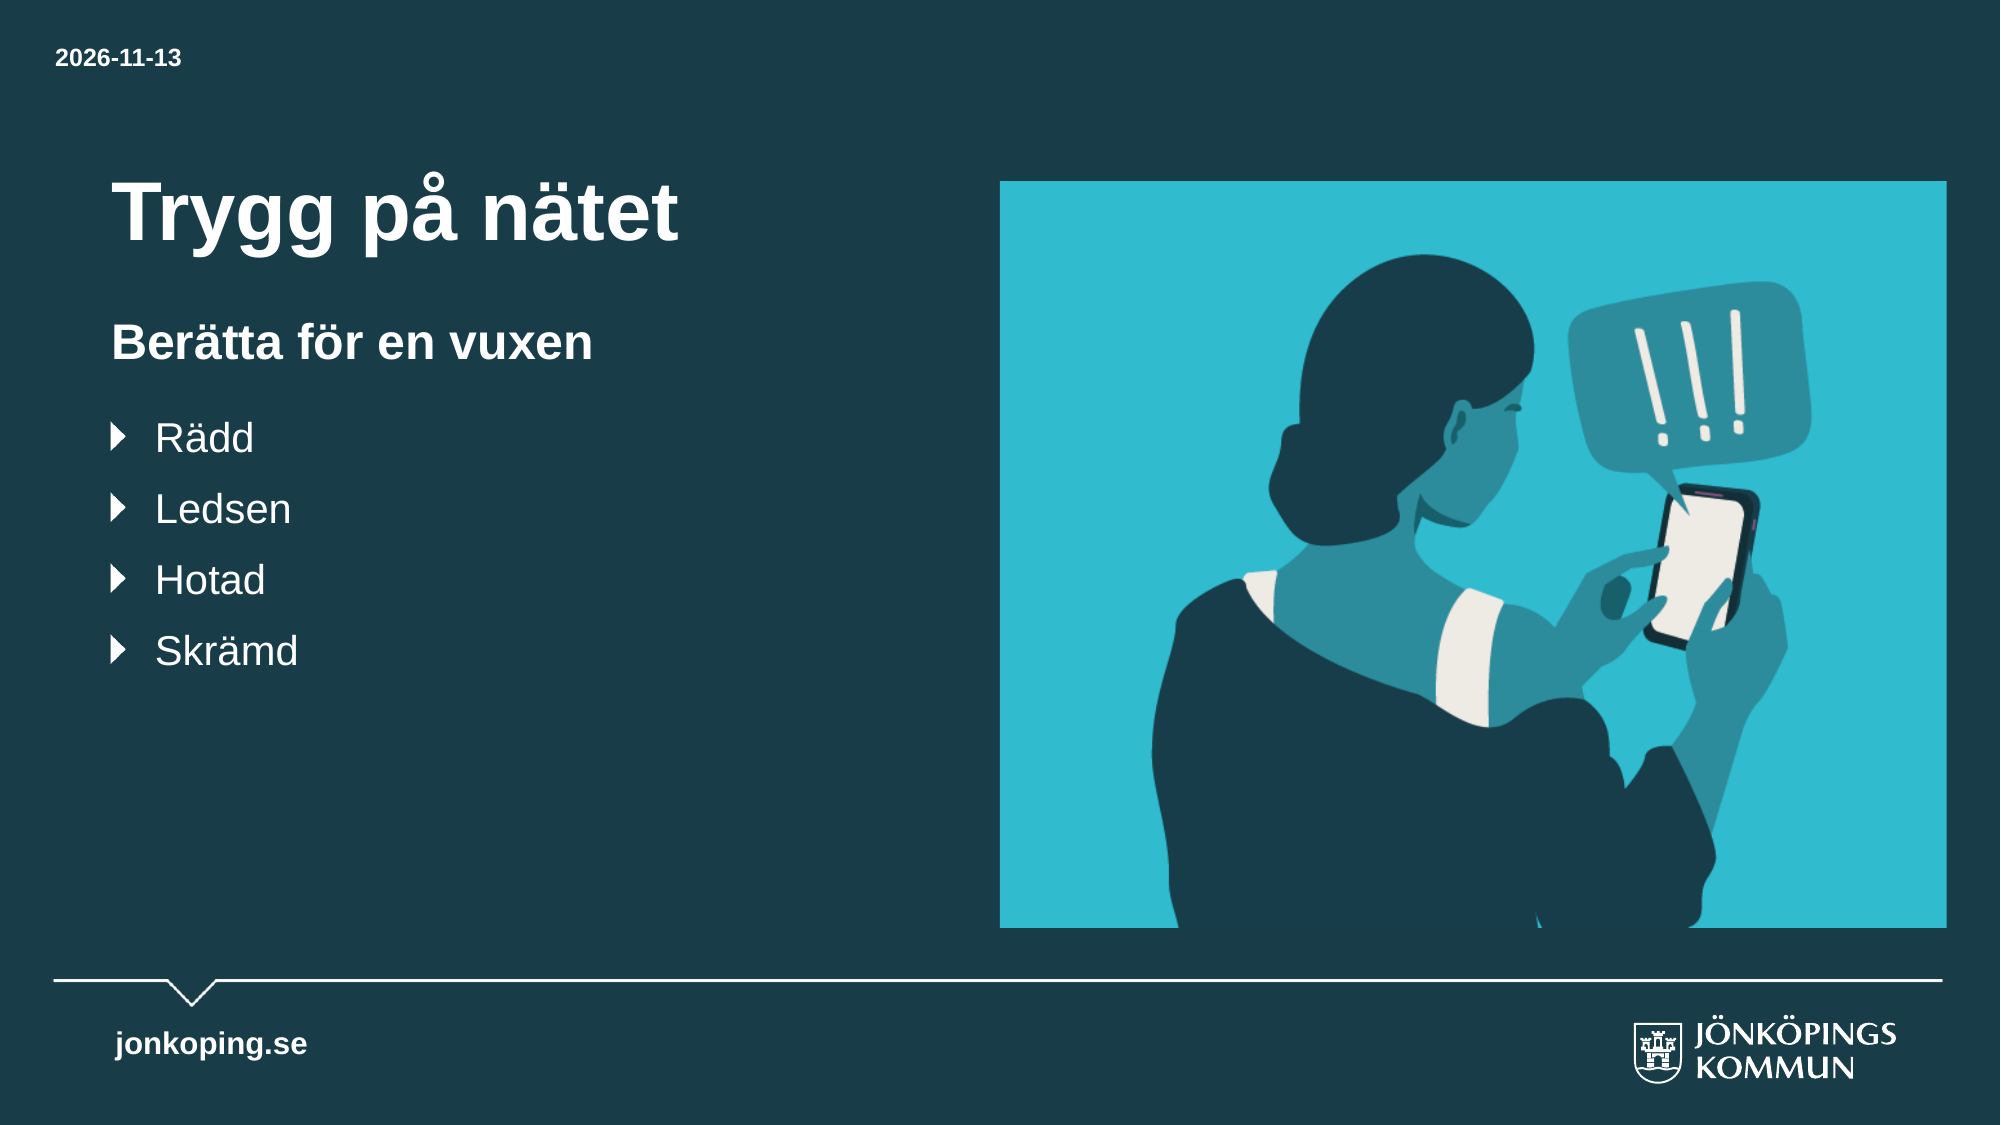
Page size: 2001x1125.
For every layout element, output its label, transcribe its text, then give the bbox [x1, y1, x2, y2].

list Rädd Ledsen Hotad Skrämd [110, 410, 950, 955]
picture [45, 979, 1950, 1007]
picture [110, 563, 126, 593]
picture [110, 492, 126, 522]
picture [110, 421, 126, 451]
picture [110, 634, 126, 664]
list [999, 181, 1947, 929]
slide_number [55, 45, 203, 75]
title Trygg på nätet [110, 75, 950, 259]
list Berätta för en vuxen [110, 321, 950, 370]
